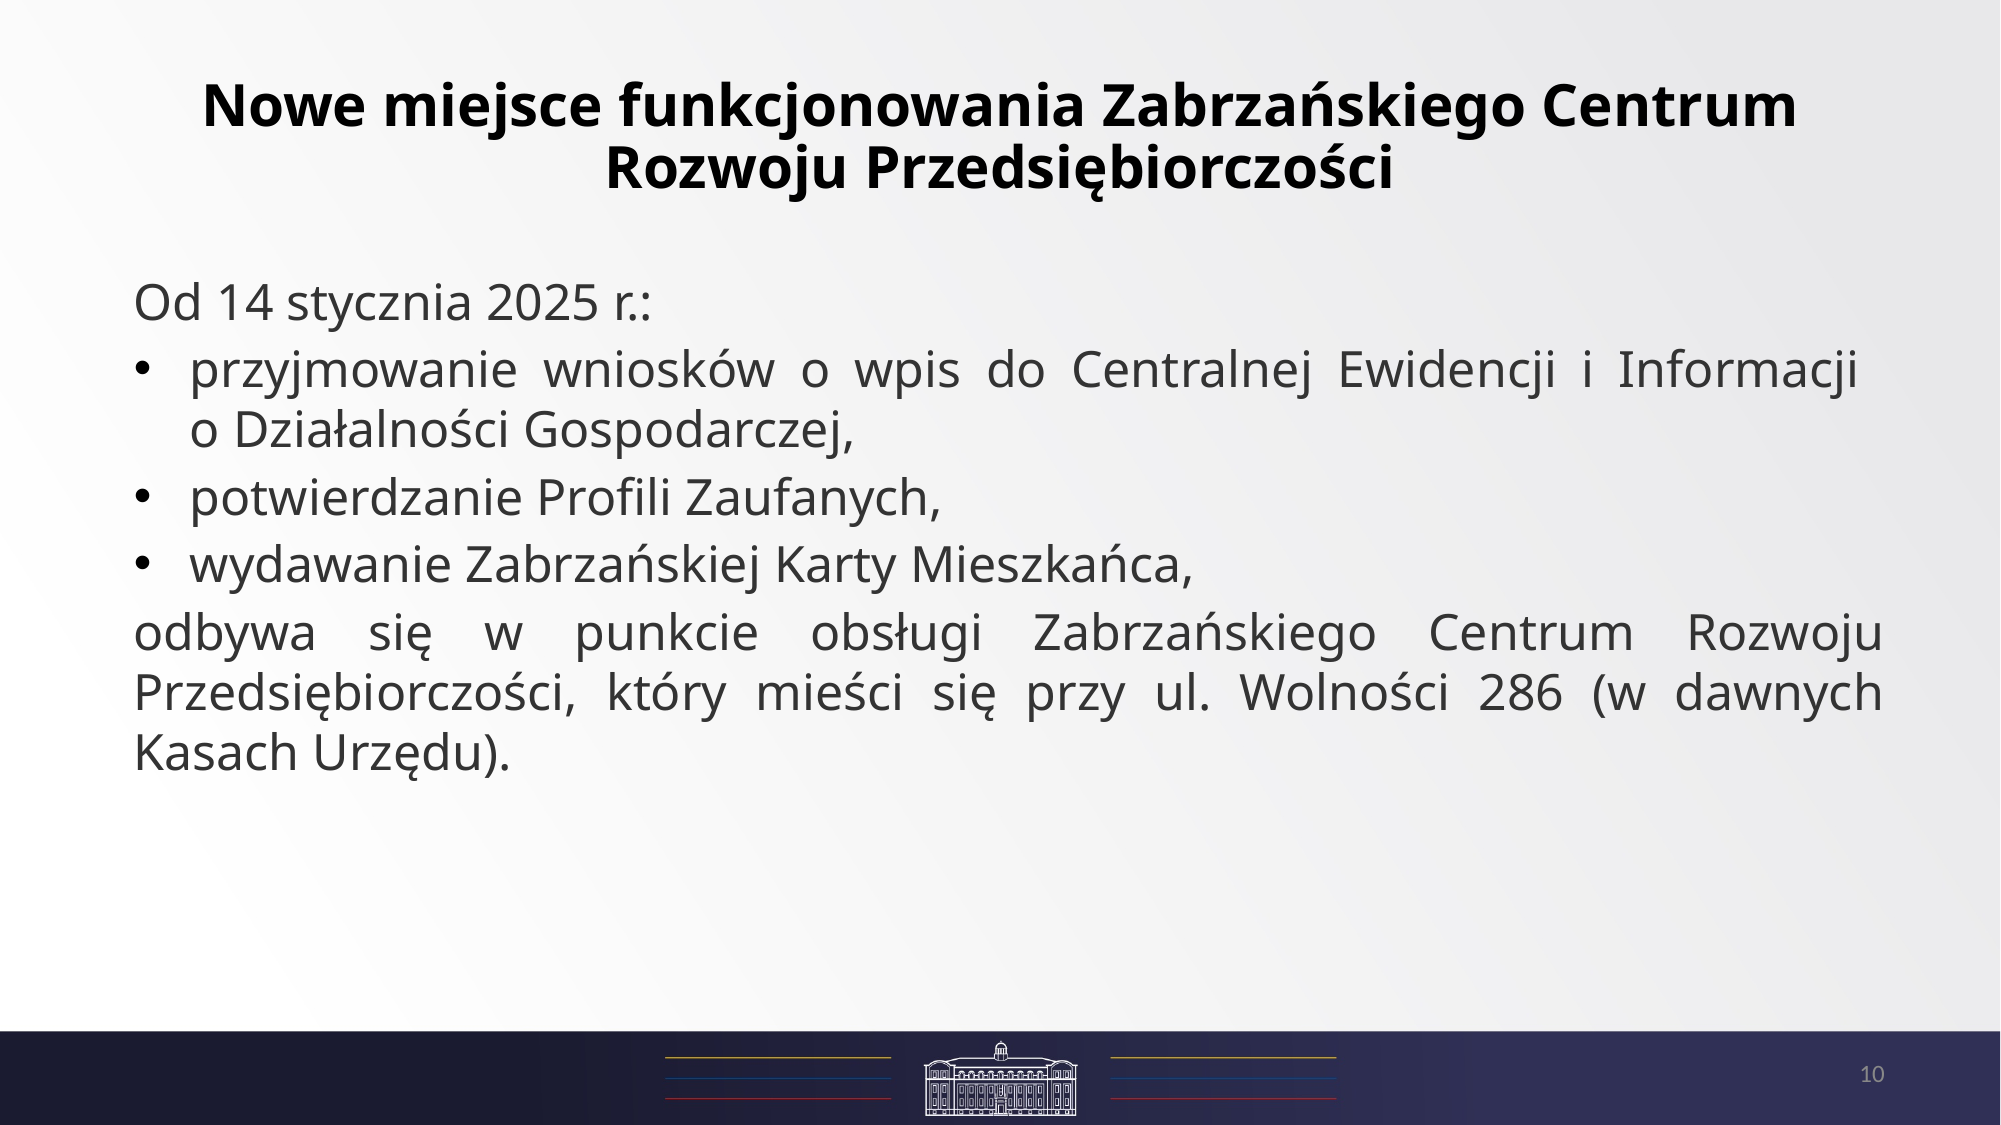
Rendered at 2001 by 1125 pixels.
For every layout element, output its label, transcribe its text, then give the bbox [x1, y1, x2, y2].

list Od 14 stycznia 2025 r.: przyjmowanie wniosków o wpis do Centralnej Ewidencji i Informacji o Działalności Gospodarczej, potwierdzanie Profili Zaufanych, wydawanie Zabrzańskiej Karty Mieszkańca, odbywa się w punkcie obsługi Zabrzańskiego Centrum Rozwoju Przedsiębiorczości, który mieści się przy ul. Wolności 286 (w dawnych Kasach Urzędu). [99, 262, 1900, 1005]
title Nowe miejsce funkcjonowania Zabrzańskiego Centrum Rozwoju Przedsiębiorczości [99, 45, 1900, 233]
slide_number 10 [1433, 1042, 1900, 1103]
picture [0, 0, 2001, 1125]
